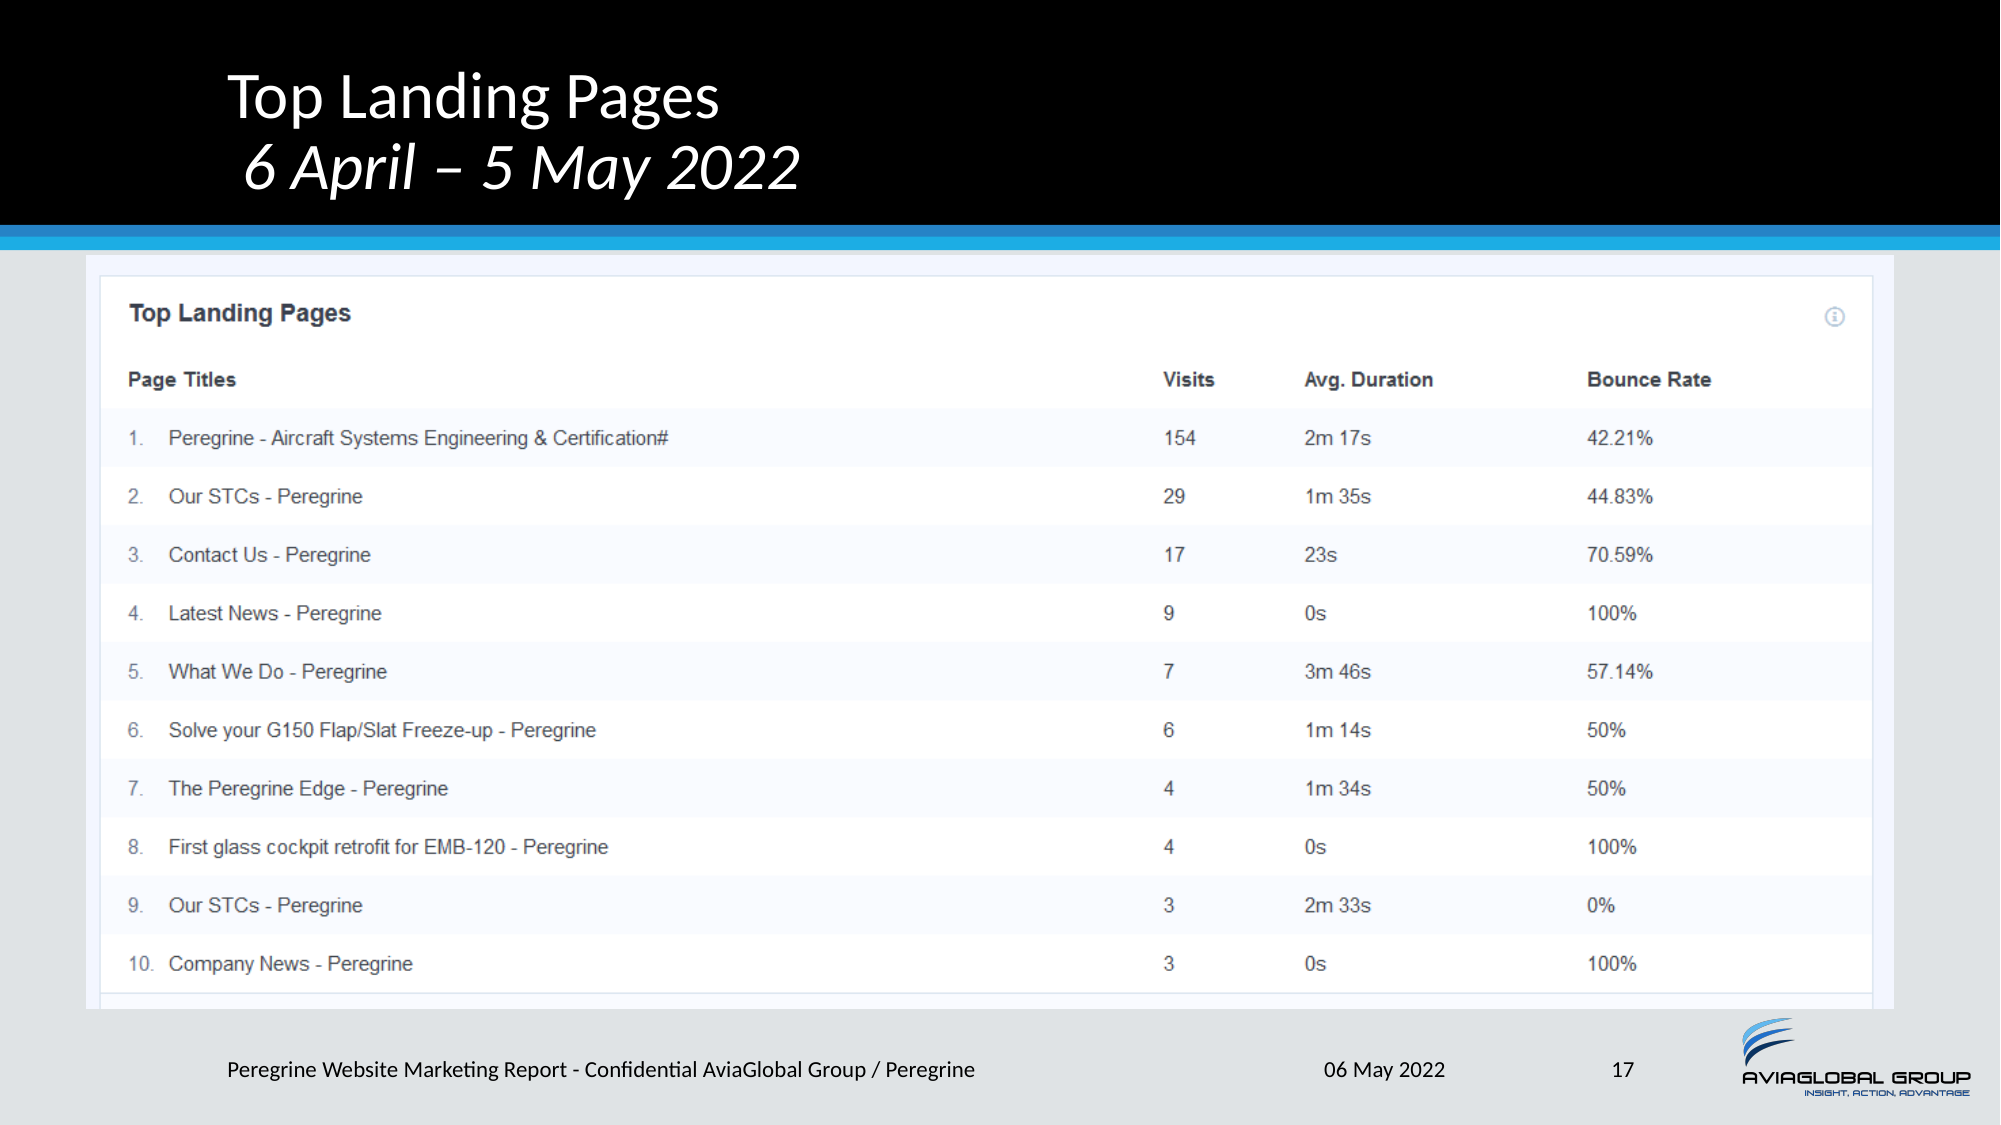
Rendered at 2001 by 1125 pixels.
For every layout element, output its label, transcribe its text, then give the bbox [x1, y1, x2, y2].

footer Peregrine Website Marketing Report - Confidential AviaGlobal Group / Peregrine [212, 1045, 1237, 1091]
picture [86, 255, 1984, 1104]
slide_number 17 [1537, 1045, 1709, 1091]
title Top Landing Pages 6 April – 5 May 2022 [212, 41, 1788, 212]
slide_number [1263, 1045, 1507, 1091]
